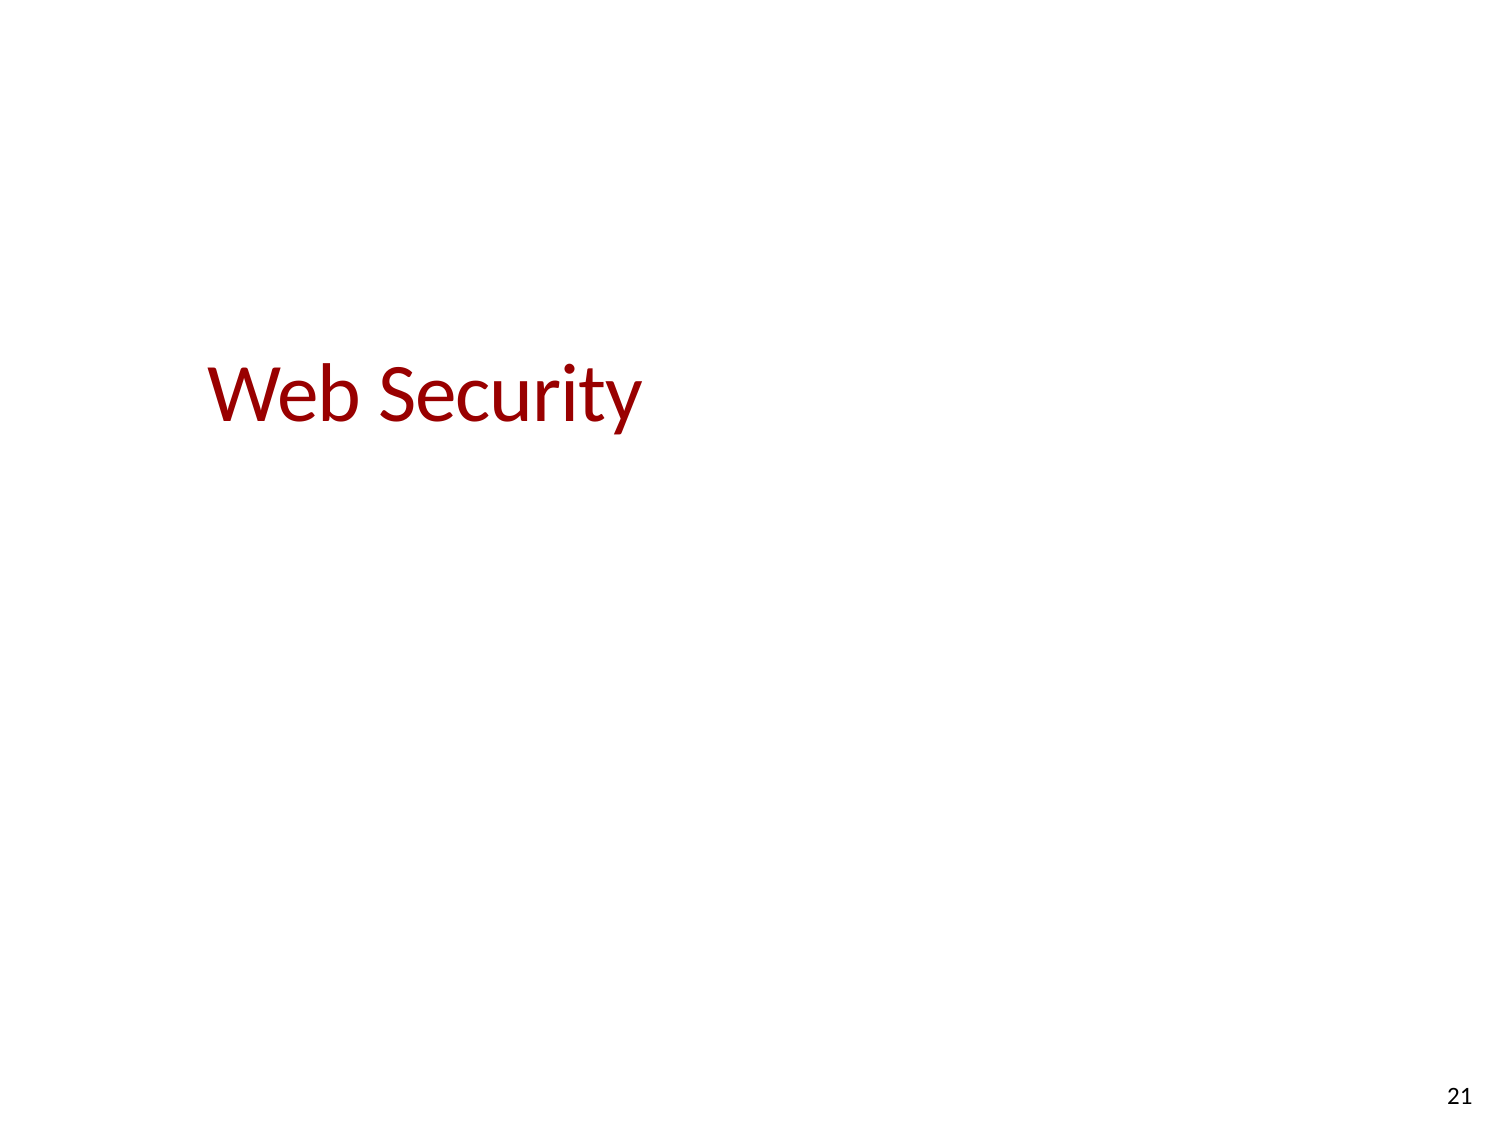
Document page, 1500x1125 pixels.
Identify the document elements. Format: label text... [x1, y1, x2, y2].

slide_number 21 [1137, 1065, 1488, 1125]
title Web Security [207, 330, 1348, 454]
